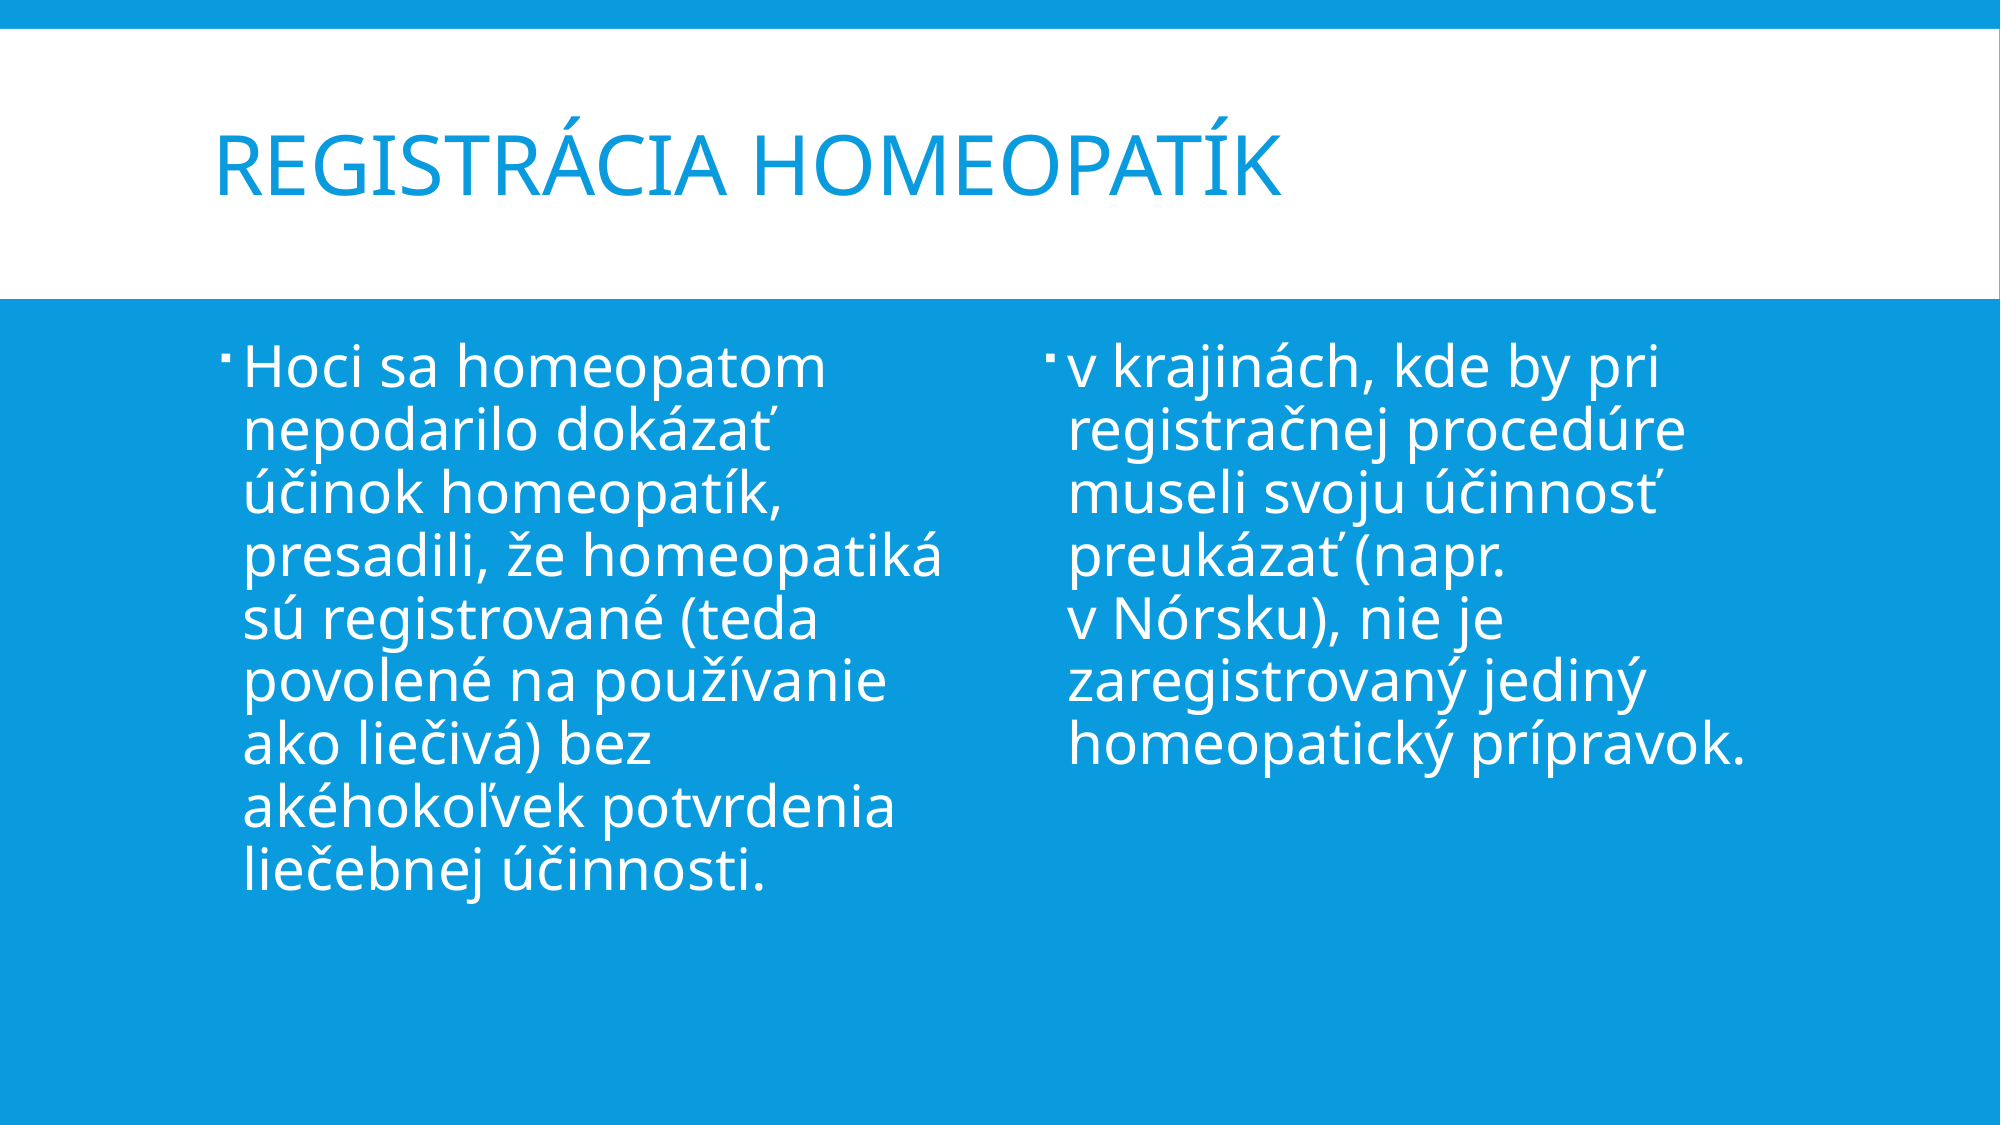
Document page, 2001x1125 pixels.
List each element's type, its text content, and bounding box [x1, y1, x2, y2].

list Hoci sa homeopatom nepodarilo dokázať účinok homeopatík, presadili, že homeopatiká sú registrované (teda povolené na používanie ako liečivá) bez akéhokoľvek potvrdenia liečebnej účinnosti. [197, 329, 978, 1020]
title Registrácia homeopatík [197, 46, 1803, 295]
list v krajinách, kde by pri registračnej procedúre museli svoju účinnosť preukázať (napr. v Nórsku), nie je zaregistrovaný jediný homeopatický prípravok. [1022, 329, 1803, 1020]
